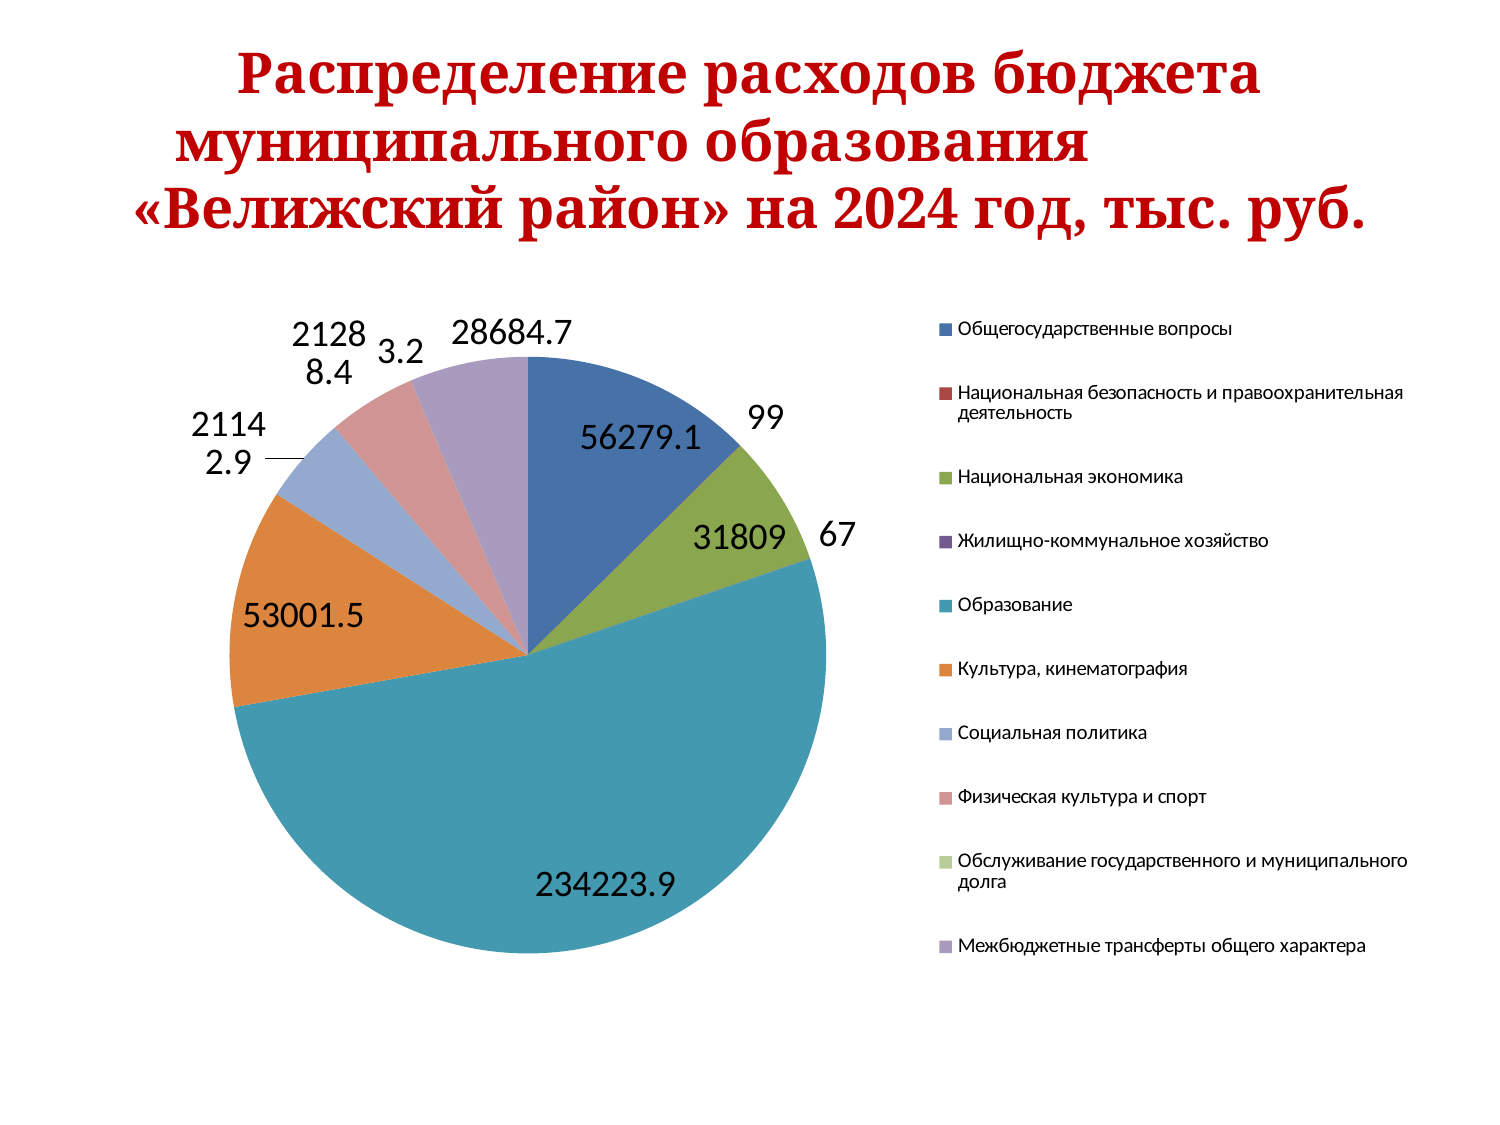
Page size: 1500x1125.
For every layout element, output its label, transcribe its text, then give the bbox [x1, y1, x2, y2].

chart [74, 262, 1426, 1006]
title Распределение расходов бюджета муниципального образования «Велижский район» на 2024 год, тыс. руб. [75, 45, 1425, 233]
